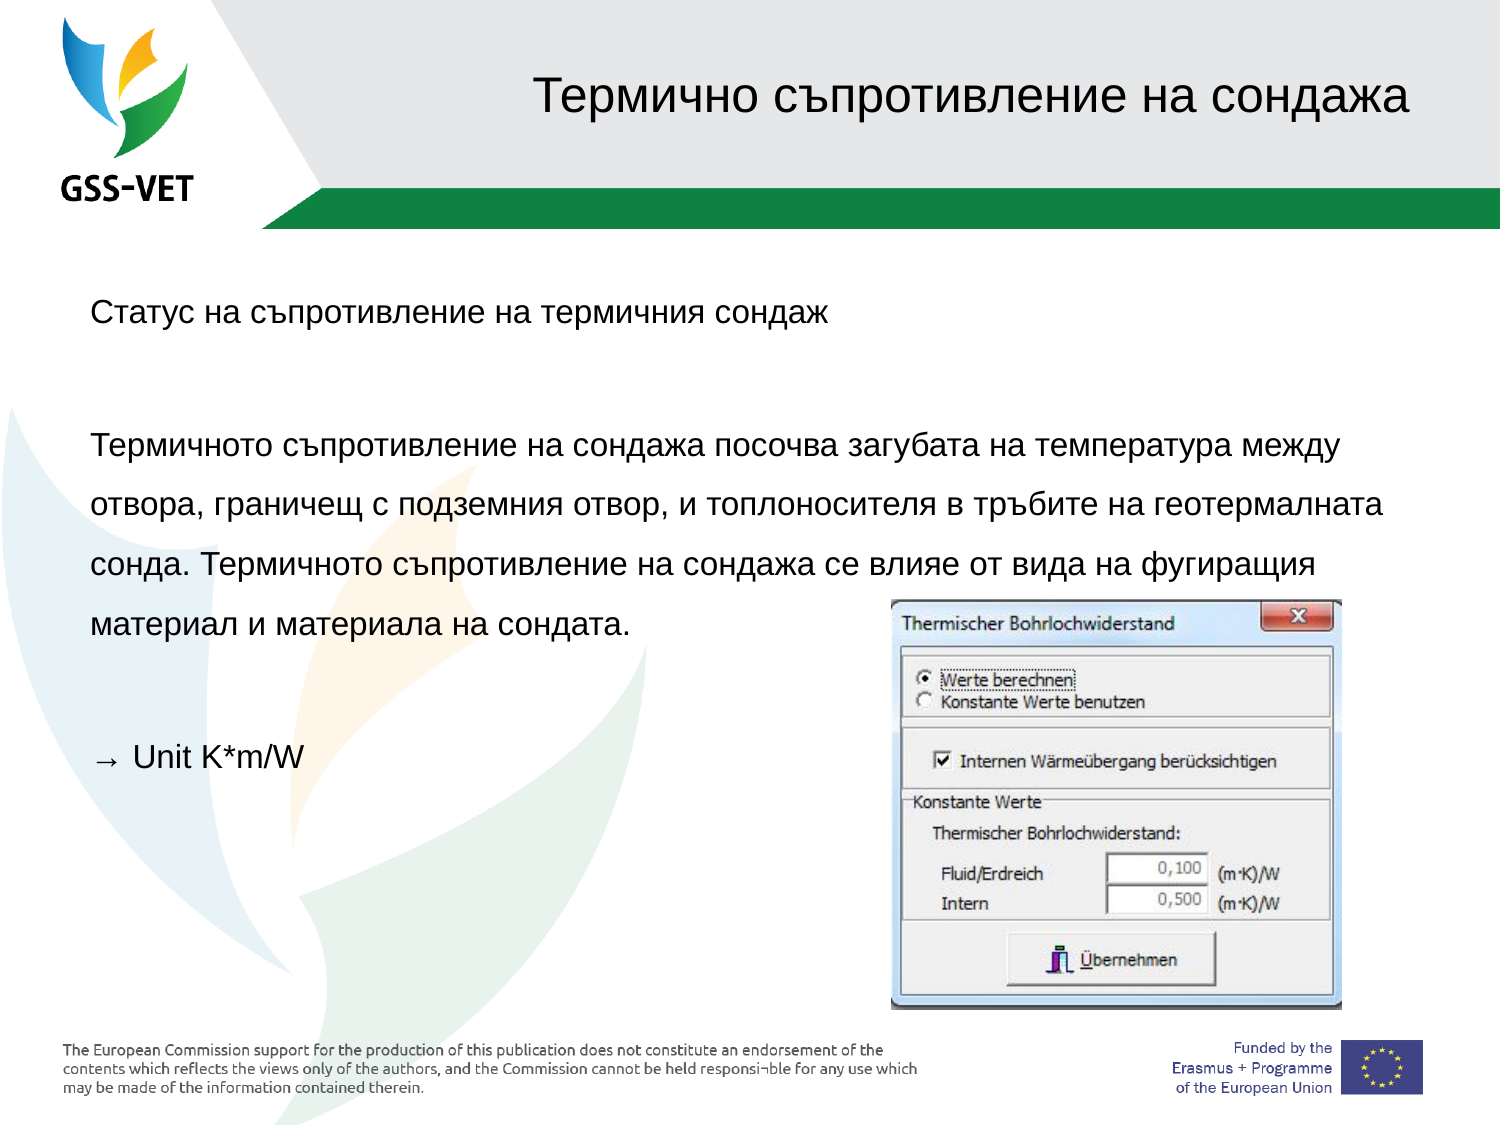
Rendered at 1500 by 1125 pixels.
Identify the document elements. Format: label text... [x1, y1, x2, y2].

list Статус на съпротивление на термичния сондаж Термичното съпротивление на сондажа посочва загубата на температура между отвора, граничещ с подземния отвор, и топлоносителя в тръбите на геотермалната сонда. Термичното съпротивление на сондажа се влияе от вида на фугиращия материал и материала на сондата. → Unit K*m/W [75, 262, 1425, 1005]
picture [0, 0, 1500, 1125]
title Термично съпротивление на сондажа [324, 0, 1425, 185]
